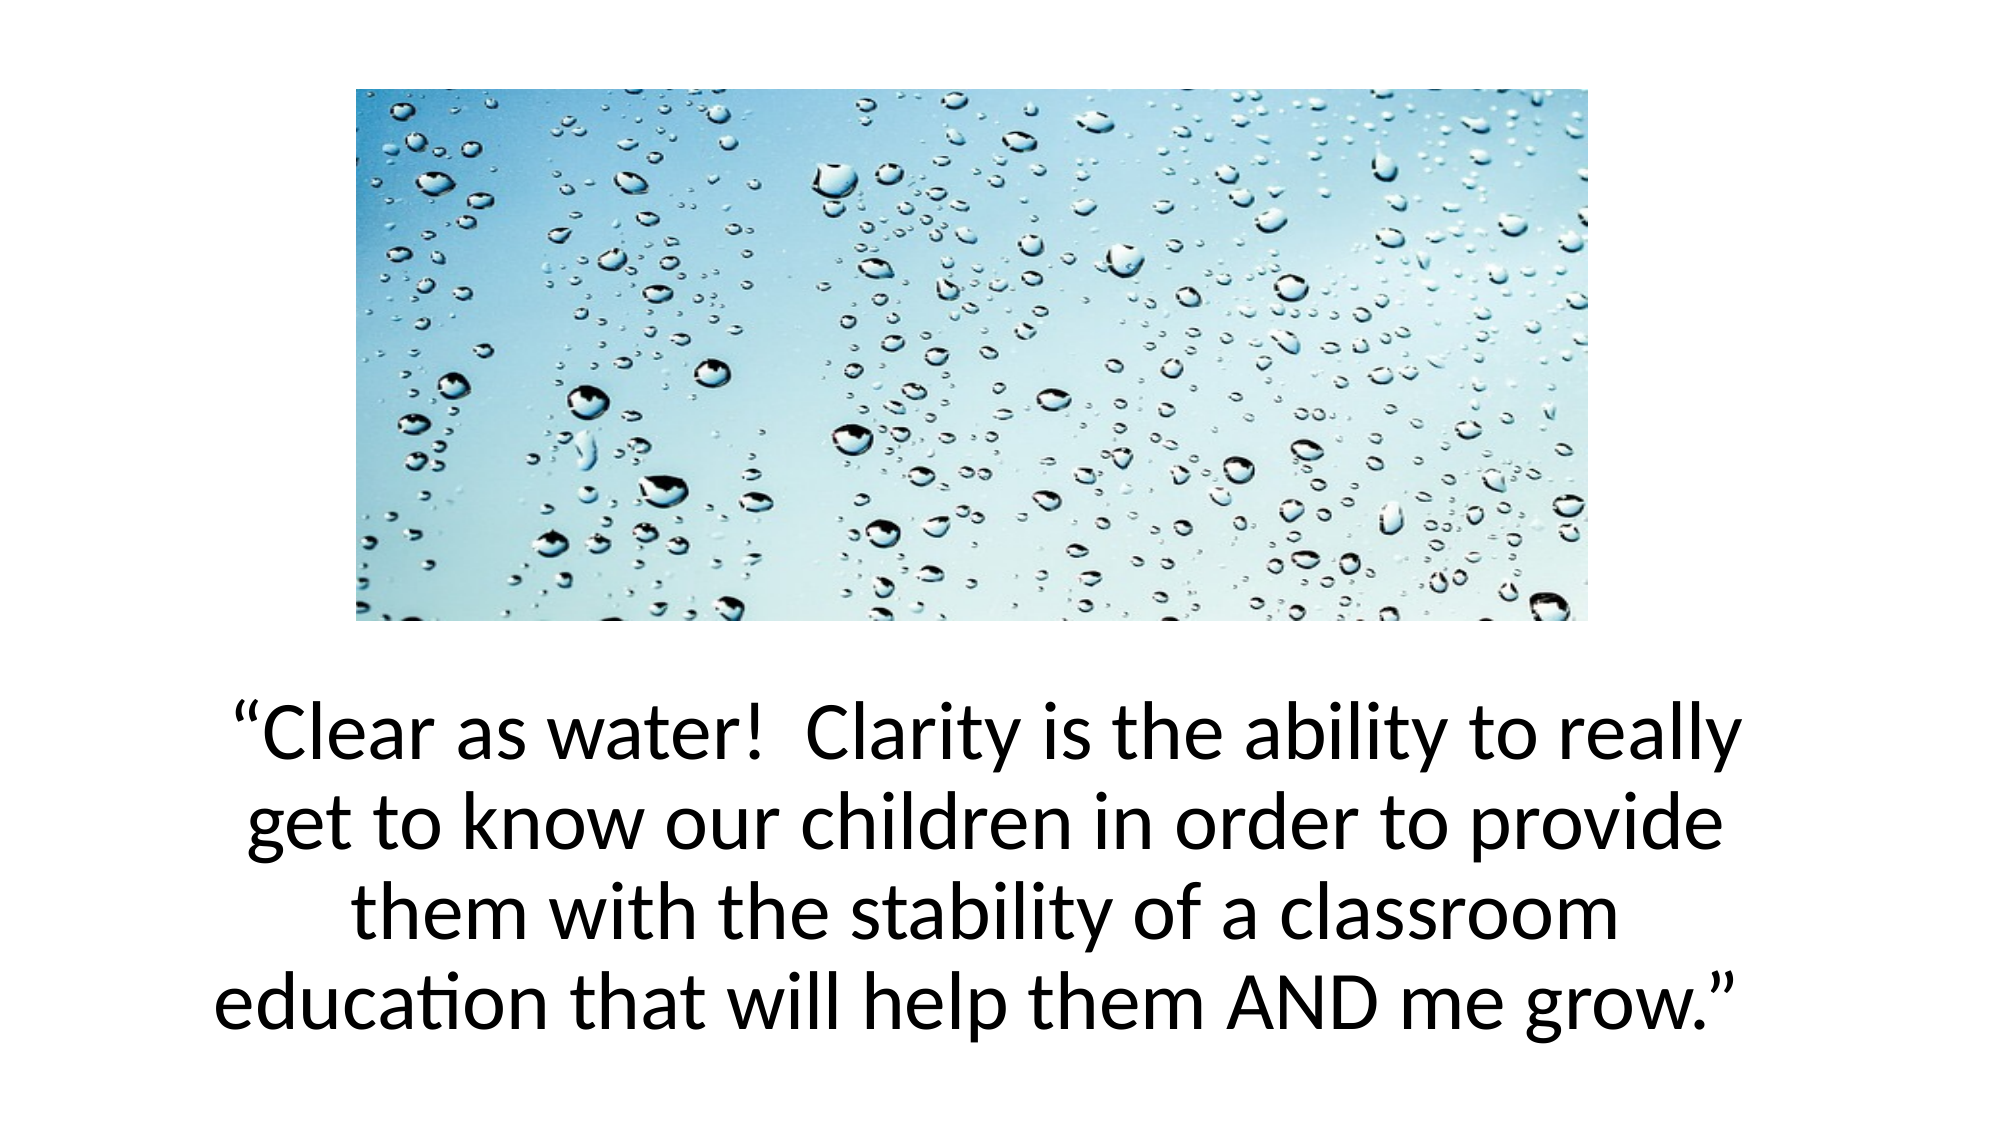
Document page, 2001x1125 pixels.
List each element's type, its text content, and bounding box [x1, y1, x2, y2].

title “Clear as water! Clarity is the ability to really get to know our children in order to provide them with the stability of a classroom education that will help them AND me grow.” [174, 680, 1799, 1055]
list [356, 89, 1588, 621]
